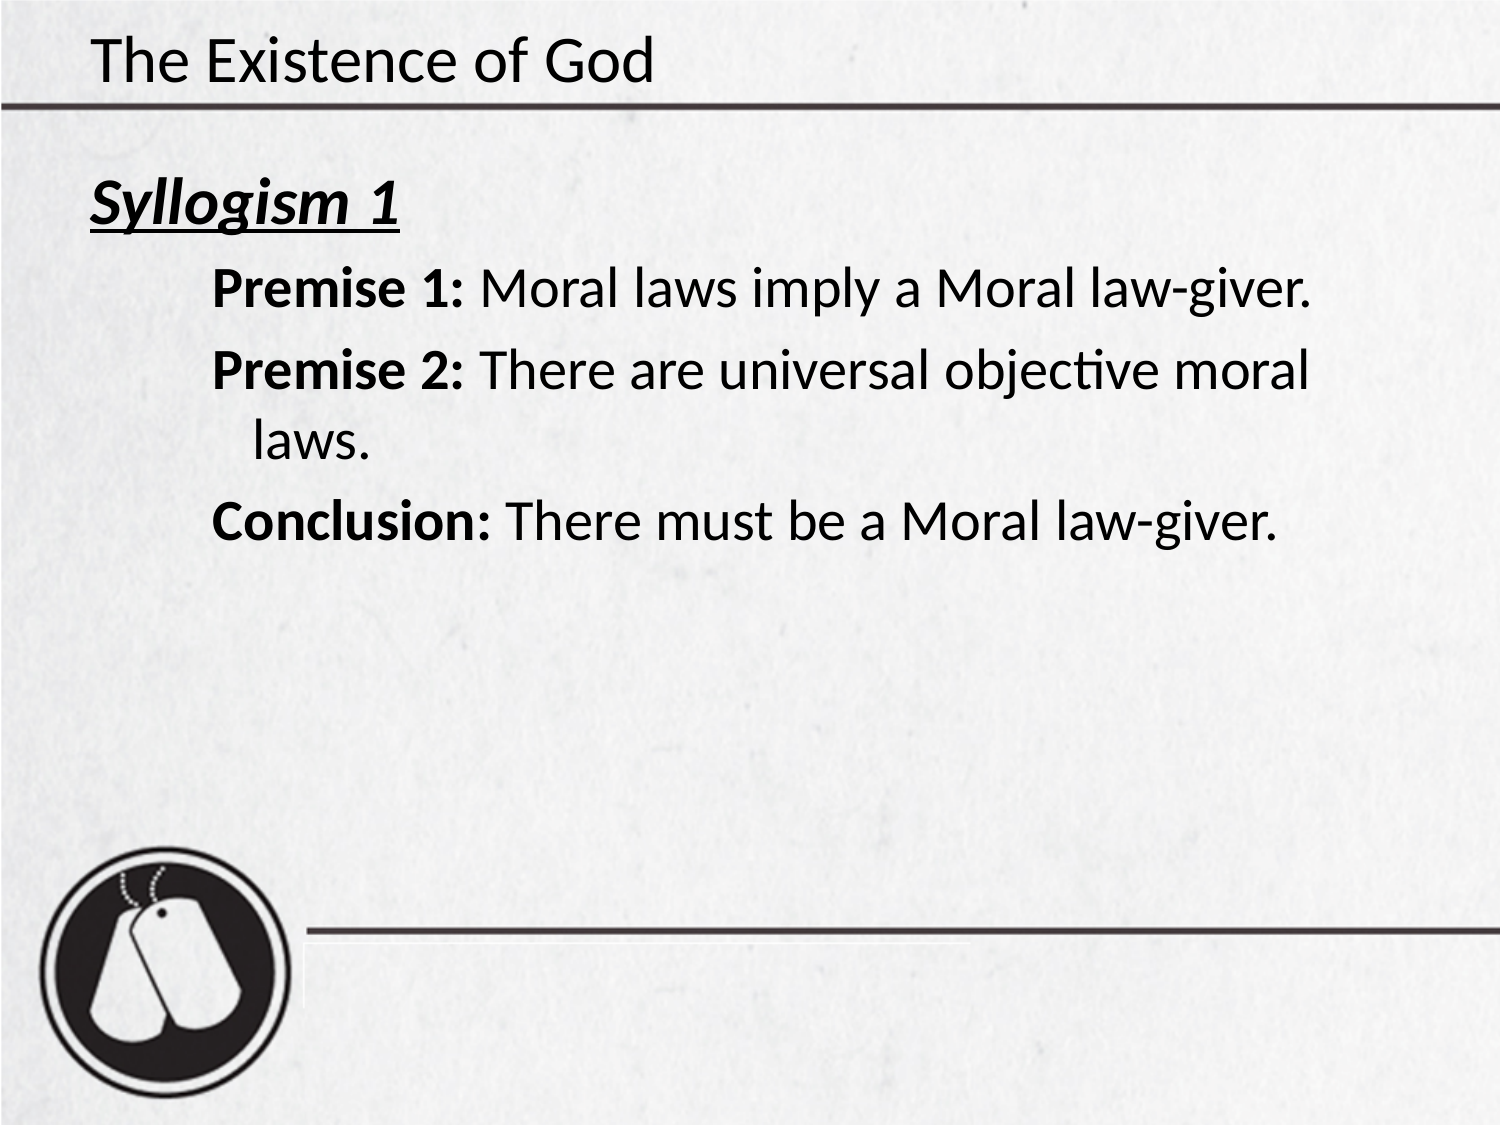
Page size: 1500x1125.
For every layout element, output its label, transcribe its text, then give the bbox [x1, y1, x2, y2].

title The Existence of God [75, 0, 1075, 113]
picture [0, 0, 1500, 1125]
list Syllogism 1 Premise 1: Moral laws imply a Moral law-giver. Premise 2: There are universal objective moral laws. Conclusion: There must be a Moral law-giver. [75, 149, 1425, 888]
